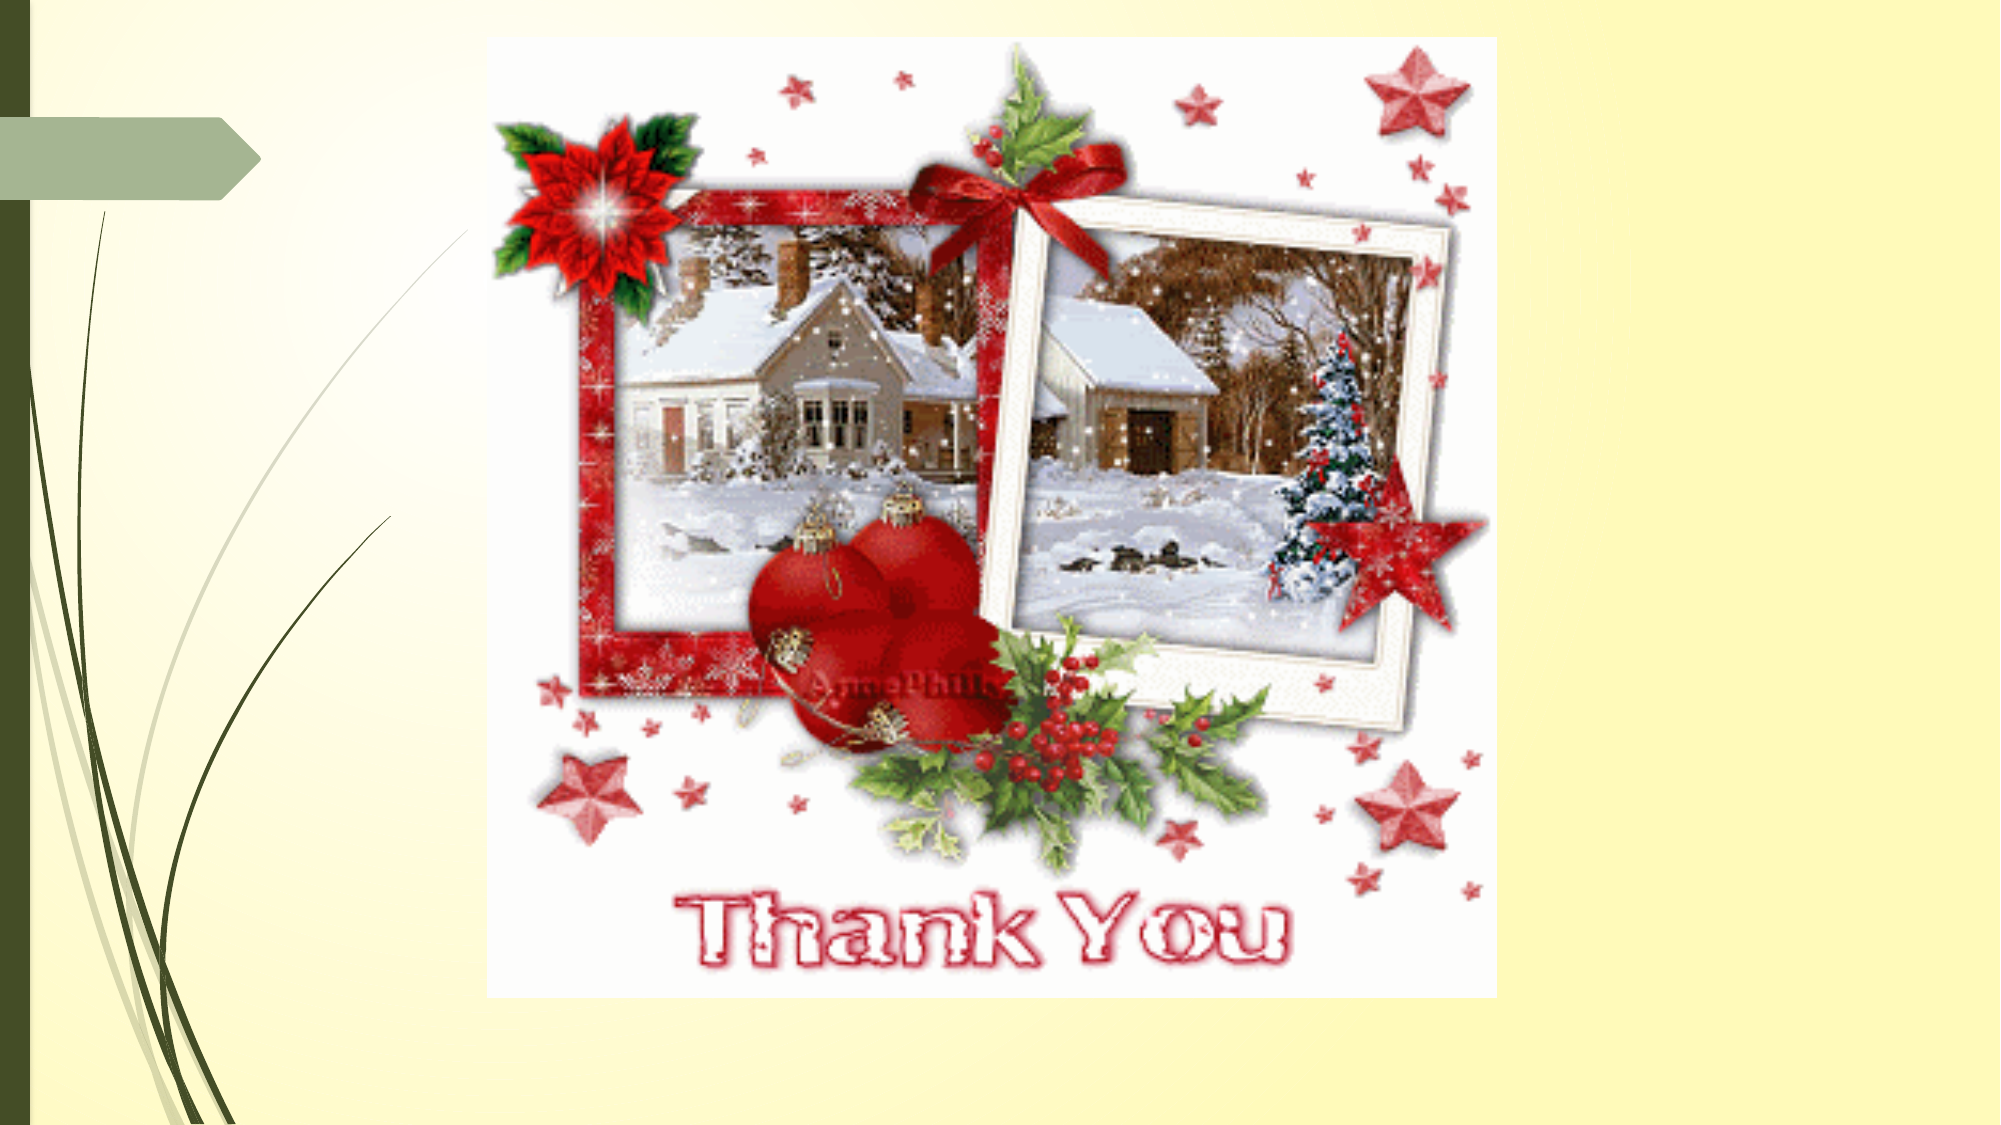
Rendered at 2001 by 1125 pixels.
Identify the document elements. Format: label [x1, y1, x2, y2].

picture [487, 37, 1497, 999]
